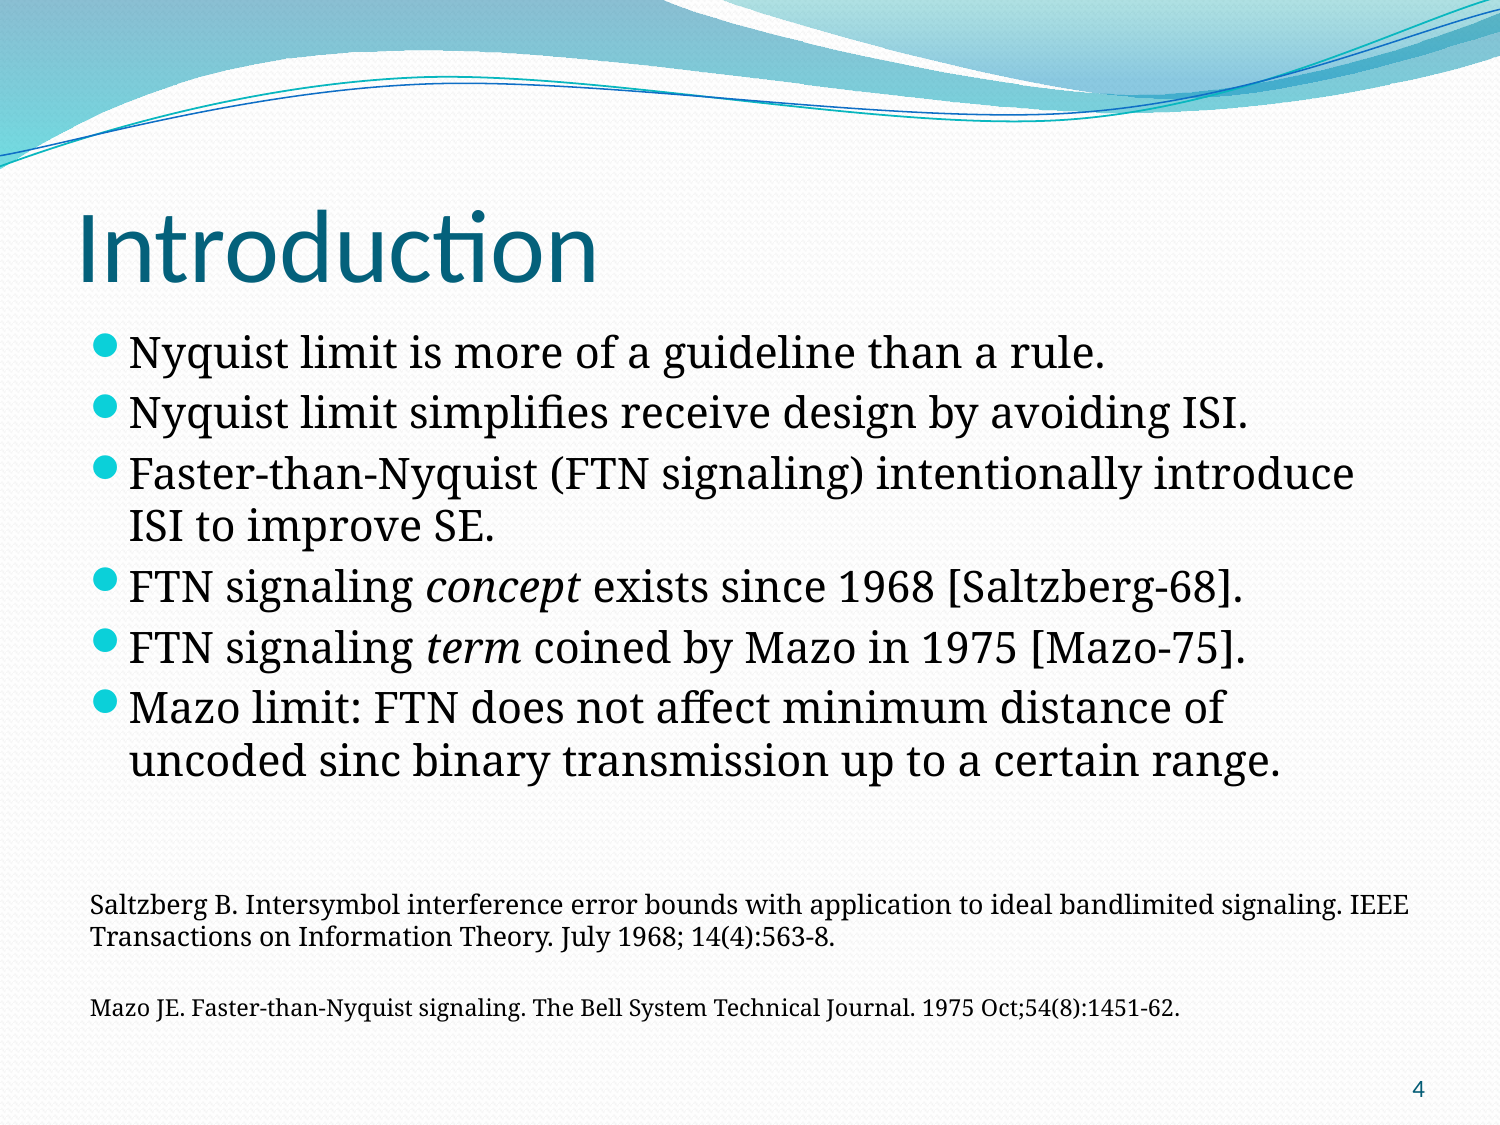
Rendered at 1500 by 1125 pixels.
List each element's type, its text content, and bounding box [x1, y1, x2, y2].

slide_number 4 [1299, 1042, 1425, 1103]
title Introduction [75, 115, 1425, 303]
list Nyquist limit is more of a guideline than a rule. Nyquist limit simplifies receive design by avoiding ISI. Faster-than-Nyquist (FTN signaling) intentionally introduce ISI to improve SE. FTN signaling concept exists since 1968 [Saltzberg-68]. FTN signaling term coined by Mazo in 1975 [Mazo-75]. Mazo limit: FTN does not affect minimum distance of uncoded sinc binary transmission up to a certain range. Saltzberg B. Intersymbol interference error bounds with application to ideal bandlimited signaling. IEEE Transactions on Information Theory. July 1968; 14(4):563-8. Mazo JE. Faster-than-Nyquist signaling. The Bell System Technical Journal. 1975 Oct;54(8):1451-62. [75, 317, 1425, 1038]
